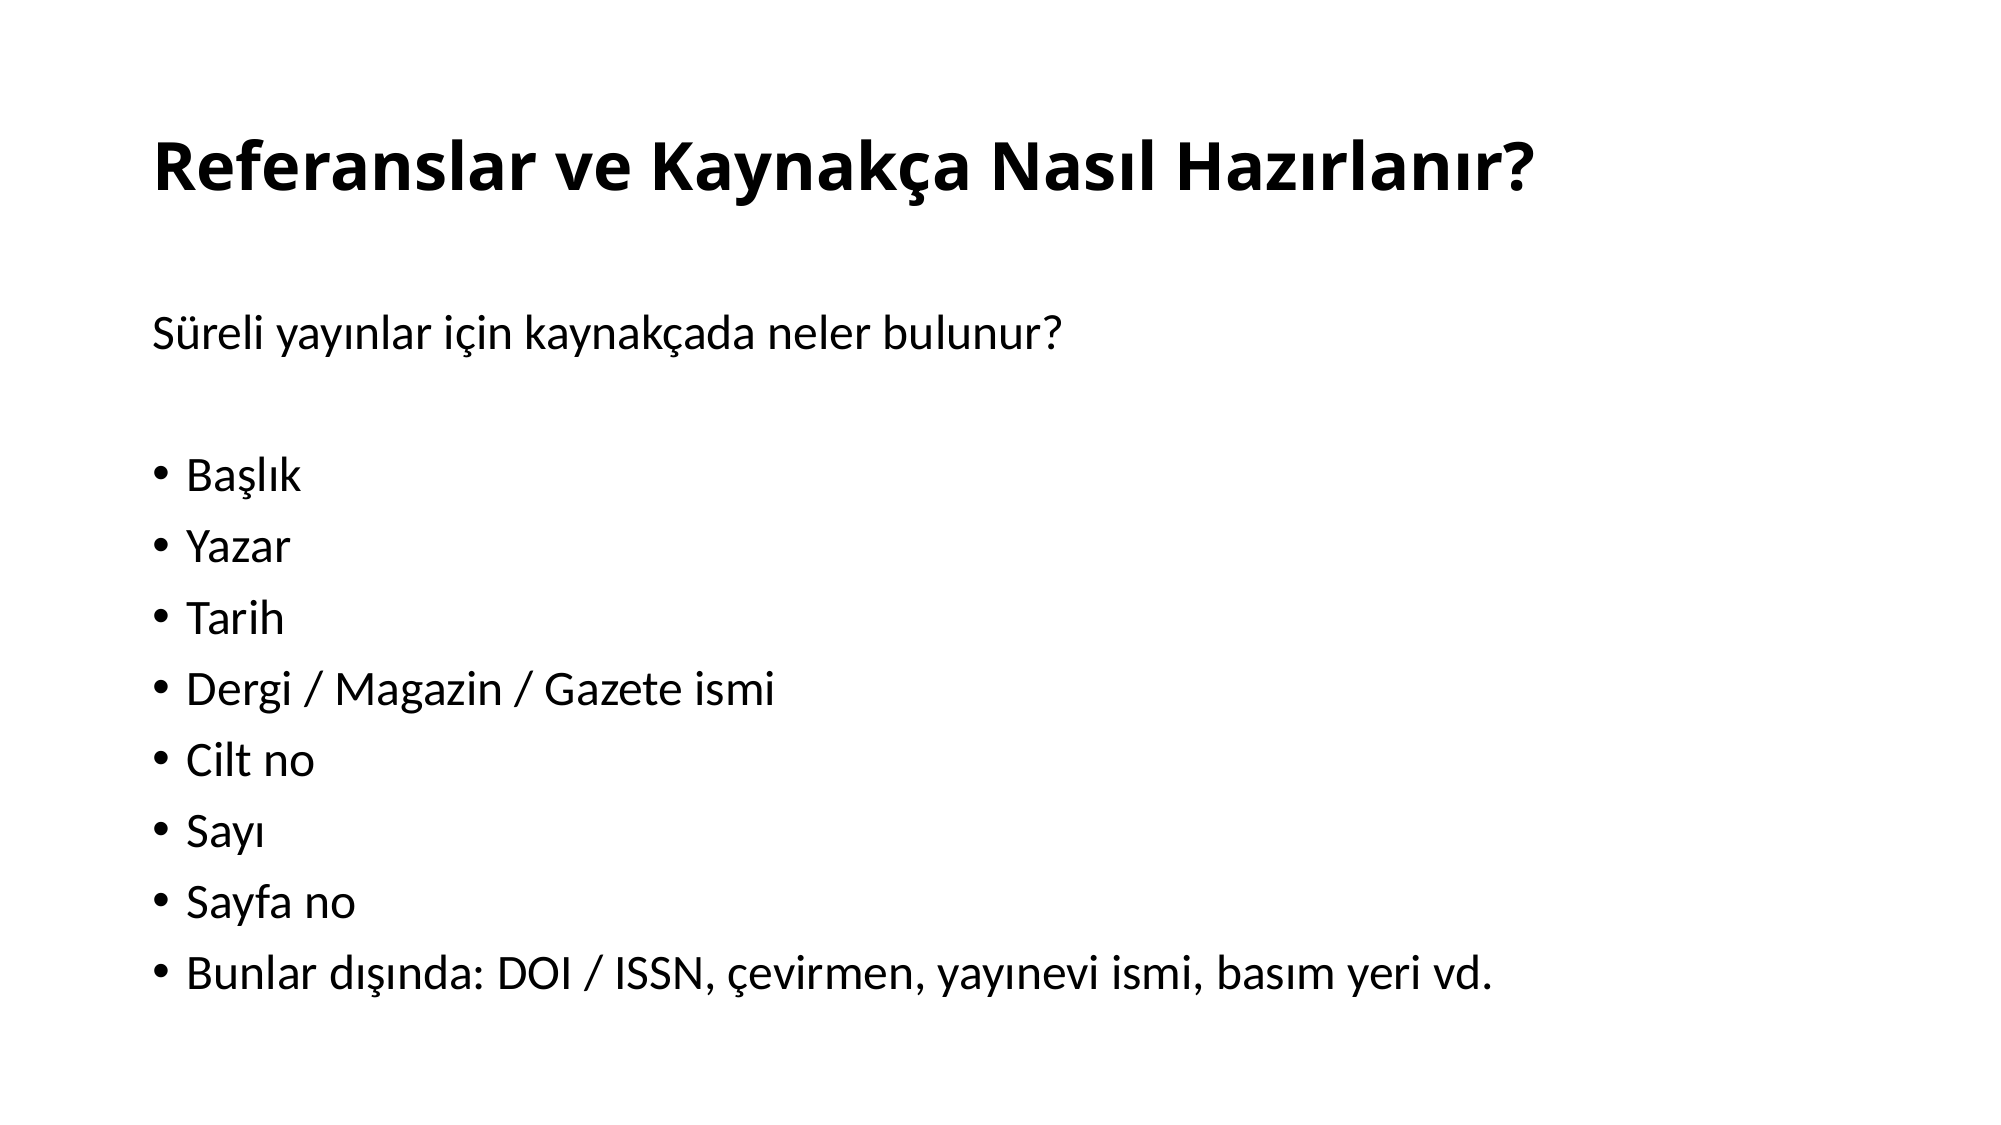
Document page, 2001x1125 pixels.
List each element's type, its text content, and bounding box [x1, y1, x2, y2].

title Referanslar ve Kaynakça Nasıl Hazırlanır? [137, 59, 1863, 278]
list Süreli yayınlar için kaynakçada neler bulunur? Başlık Yazar Tarih Dergi / Magazin / Gazete ismi Cilt no Sayı Sayfa no Bunlar dışında: DOI / ISSN, çevirmen, yayınevi ismi, basım yeri vd. [137, 299, 1863, 1014]
